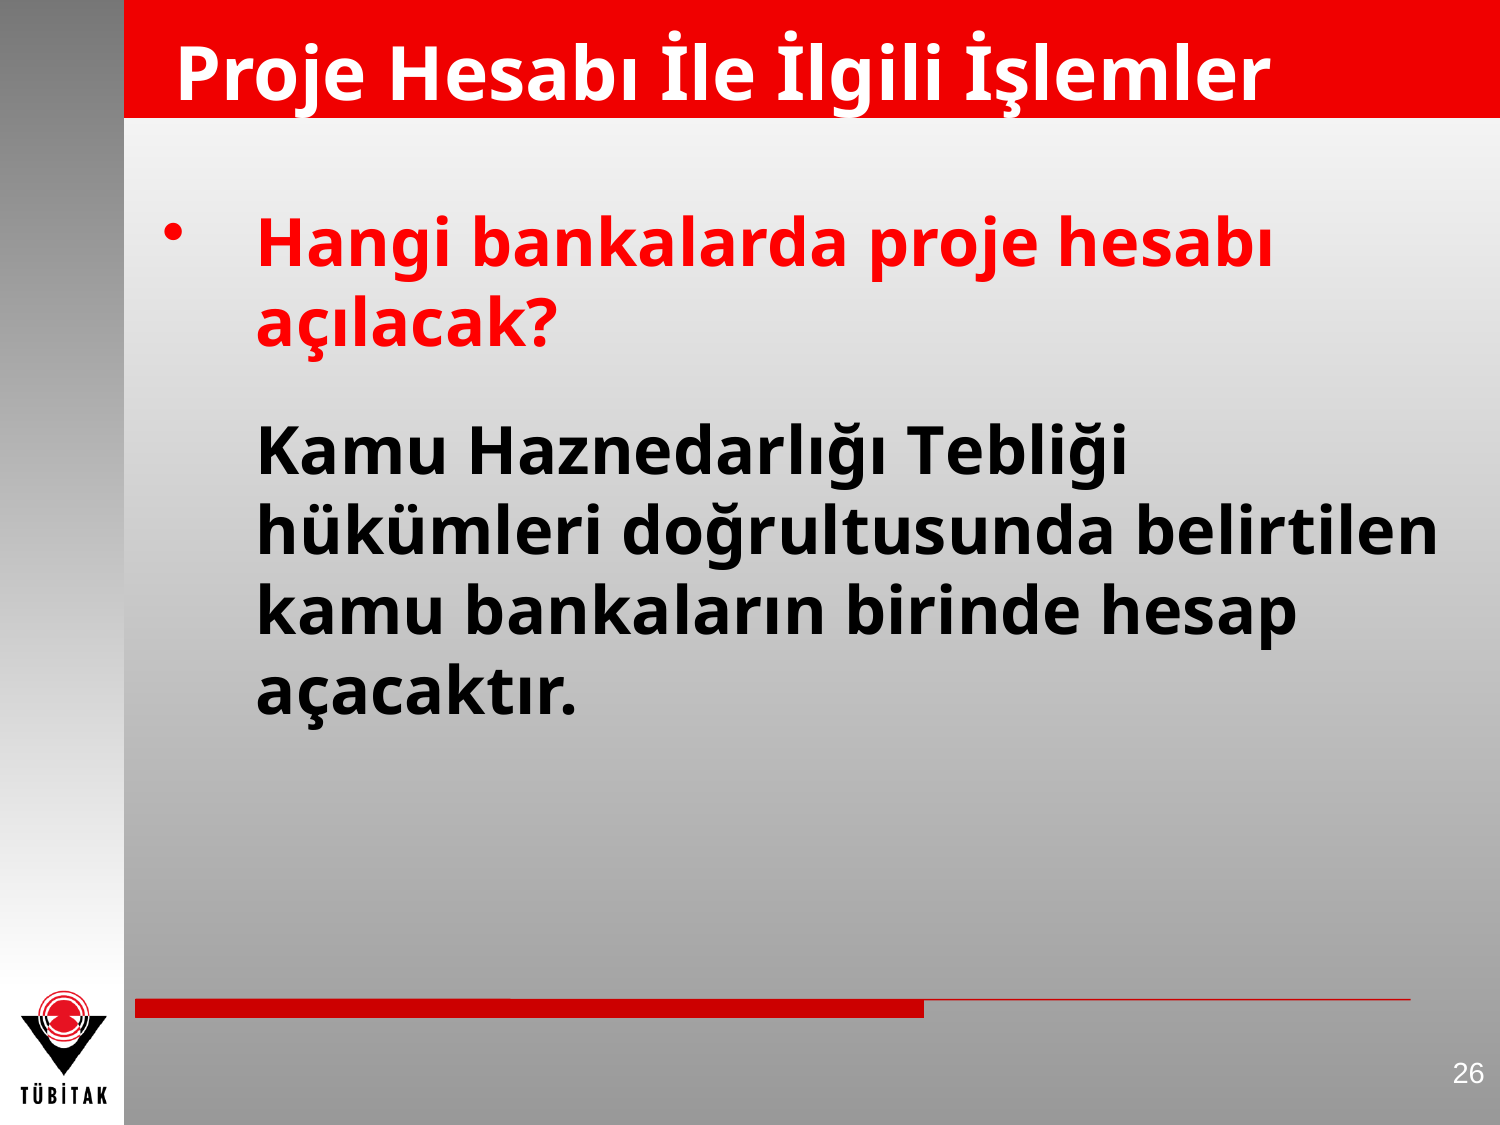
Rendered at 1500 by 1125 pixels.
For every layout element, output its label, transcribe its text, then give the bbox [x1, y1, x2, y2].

slide_number 26 [1149, 1046, 1500, 1125]
list Hangi bankalarda proje hesabı açılacak? Kamu Haznedarlığı Tebliği hükümleri doğrultusunda belirtilen kamu bankaların birinde hesap açacaktır. [147, 148, 1460, 953]
title Proje Hesabı İle İlgili İşlemler [159, 30, 1390, 124]
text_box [135, 999, 1411, 1018]
picture [16, 988, 111, 1104]
